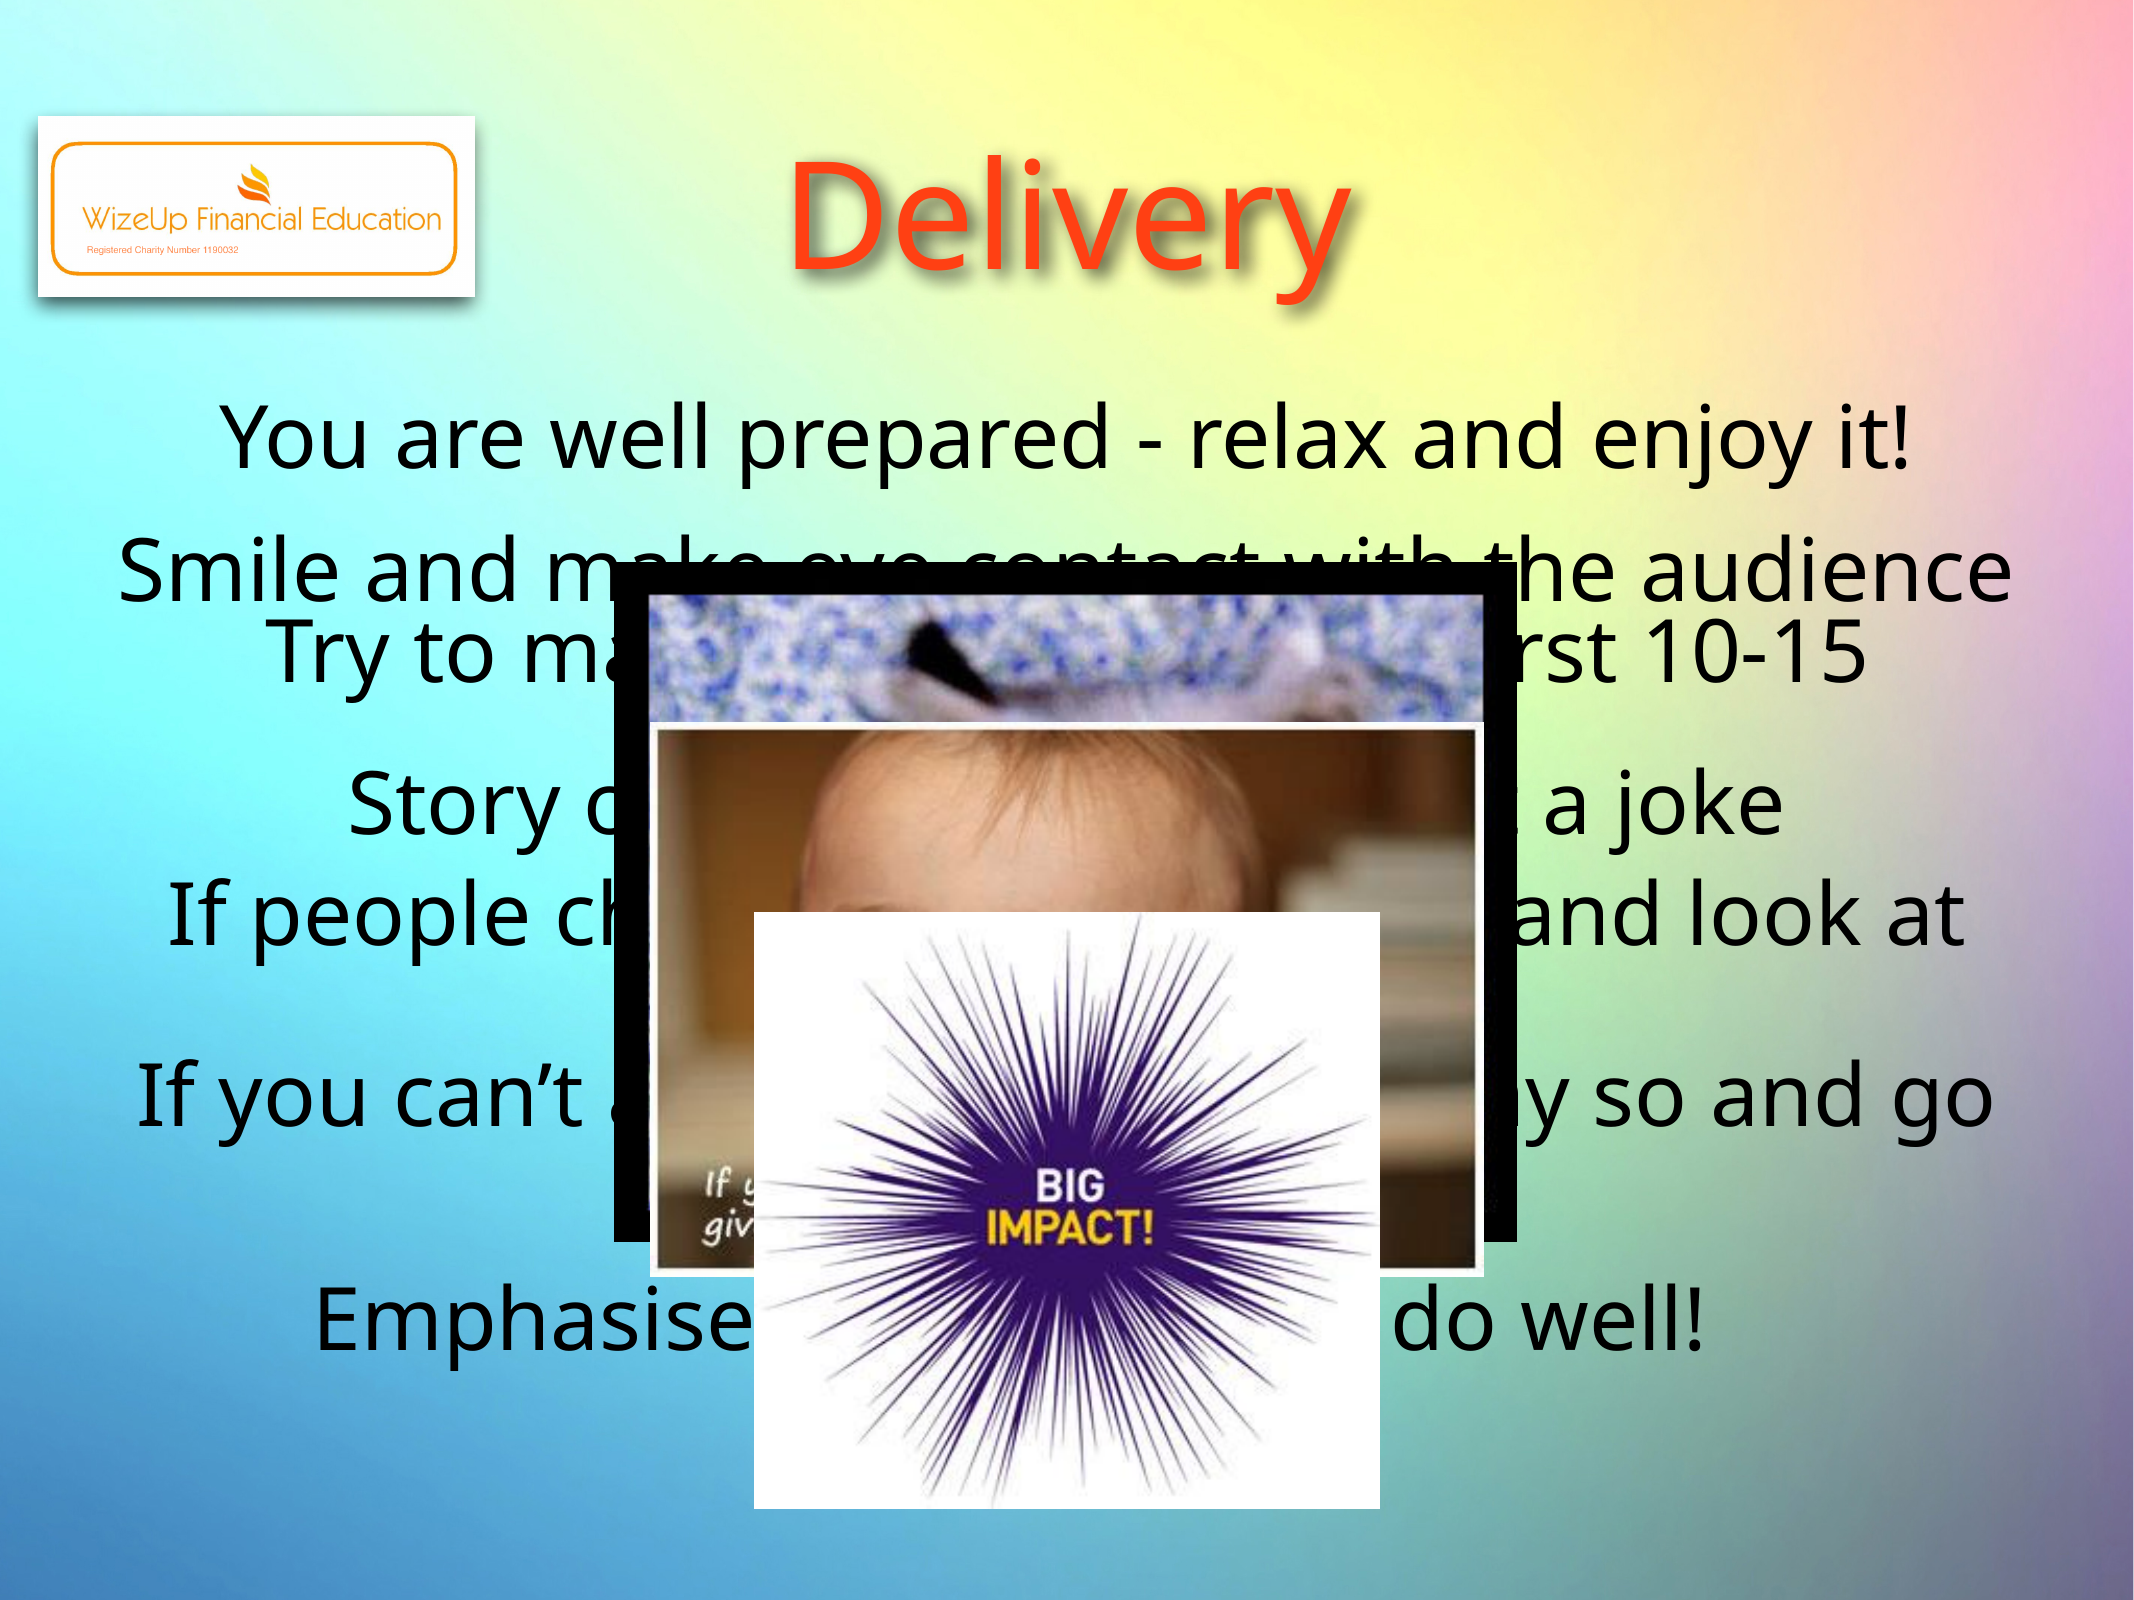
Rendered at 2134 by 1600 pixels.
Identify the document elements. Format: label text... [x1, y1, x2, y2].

text_box If people chat over you just stop and look at them [102, 849, 614, 1030]
text_box If you can’t answer a question - say so and go back after [1484, 1030, 2032, 1254]
text_box If people chat over you just stop and look at them [1517, 849, 2032, 1030]
text_box Story or funny quote but not a joke [1517, 739, 2032, 849]
picture [0, 0, 2134, 1600]
text_box Emphasise the things you do well! [102, 1254, 753, 1377]
text_box Delivery [772, 111, 1361, 308]
text_box Try to make an impact in the first 10-15 seconds [102, 586, 614, 739]
text_box Try to make an impact in the first 10-15 seconds [1517, 586, 2032, 739]
text_box Story or funny quote but not a joke [102, 739, 614, 849]
text_box Smile and make eye contact with the audience [109, 505, 2023, 586]
text_box Emphasise the things you do well! [1380, 1254, 2032, 1377]
text_box If you can’t answer a question - say so and go back after [102, 1030, 649, 1254]
text_box You are well prepared - relax and enjoy it! [211, 372, 1922, 495]
